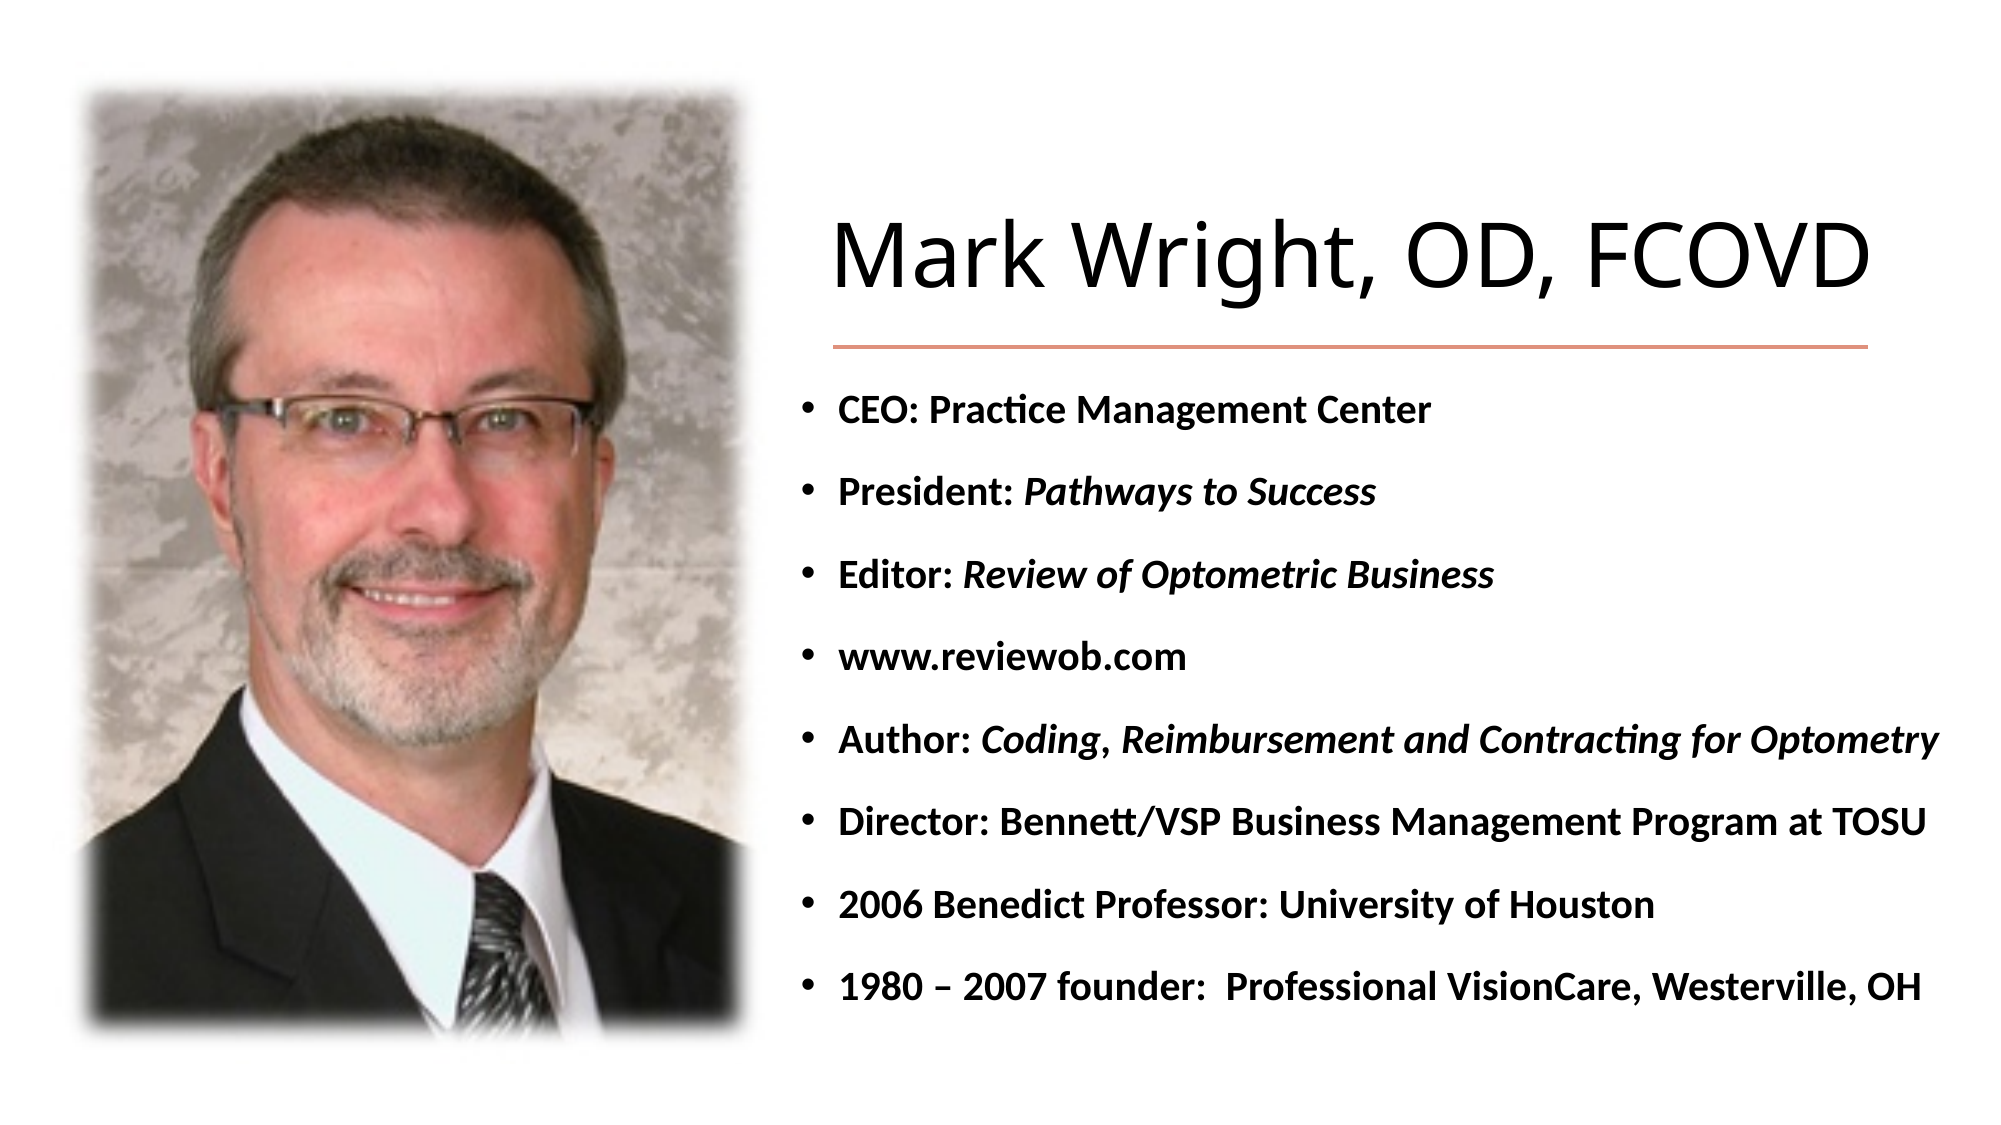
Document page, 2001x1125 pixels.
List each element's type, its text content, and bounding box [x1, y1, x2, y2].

title Mark Wright, OD, FCOVD [814, 103, 1895, 315]
list CEO: Practice Management Center President: Pathways to Success Editor: Review of Optometric Business www.reviewob.com Author: Coding, Reimbursement and Contracting for Optometry Director: Bennett/VSP Business Management Program at TOSU 2006 Benedict Professor: University of Houston 1980 – 2007 founder: Professional VisionCare, Westerville, OH [785, 379, 1981, 1043]
picture [52, 61, 769, 1064]
